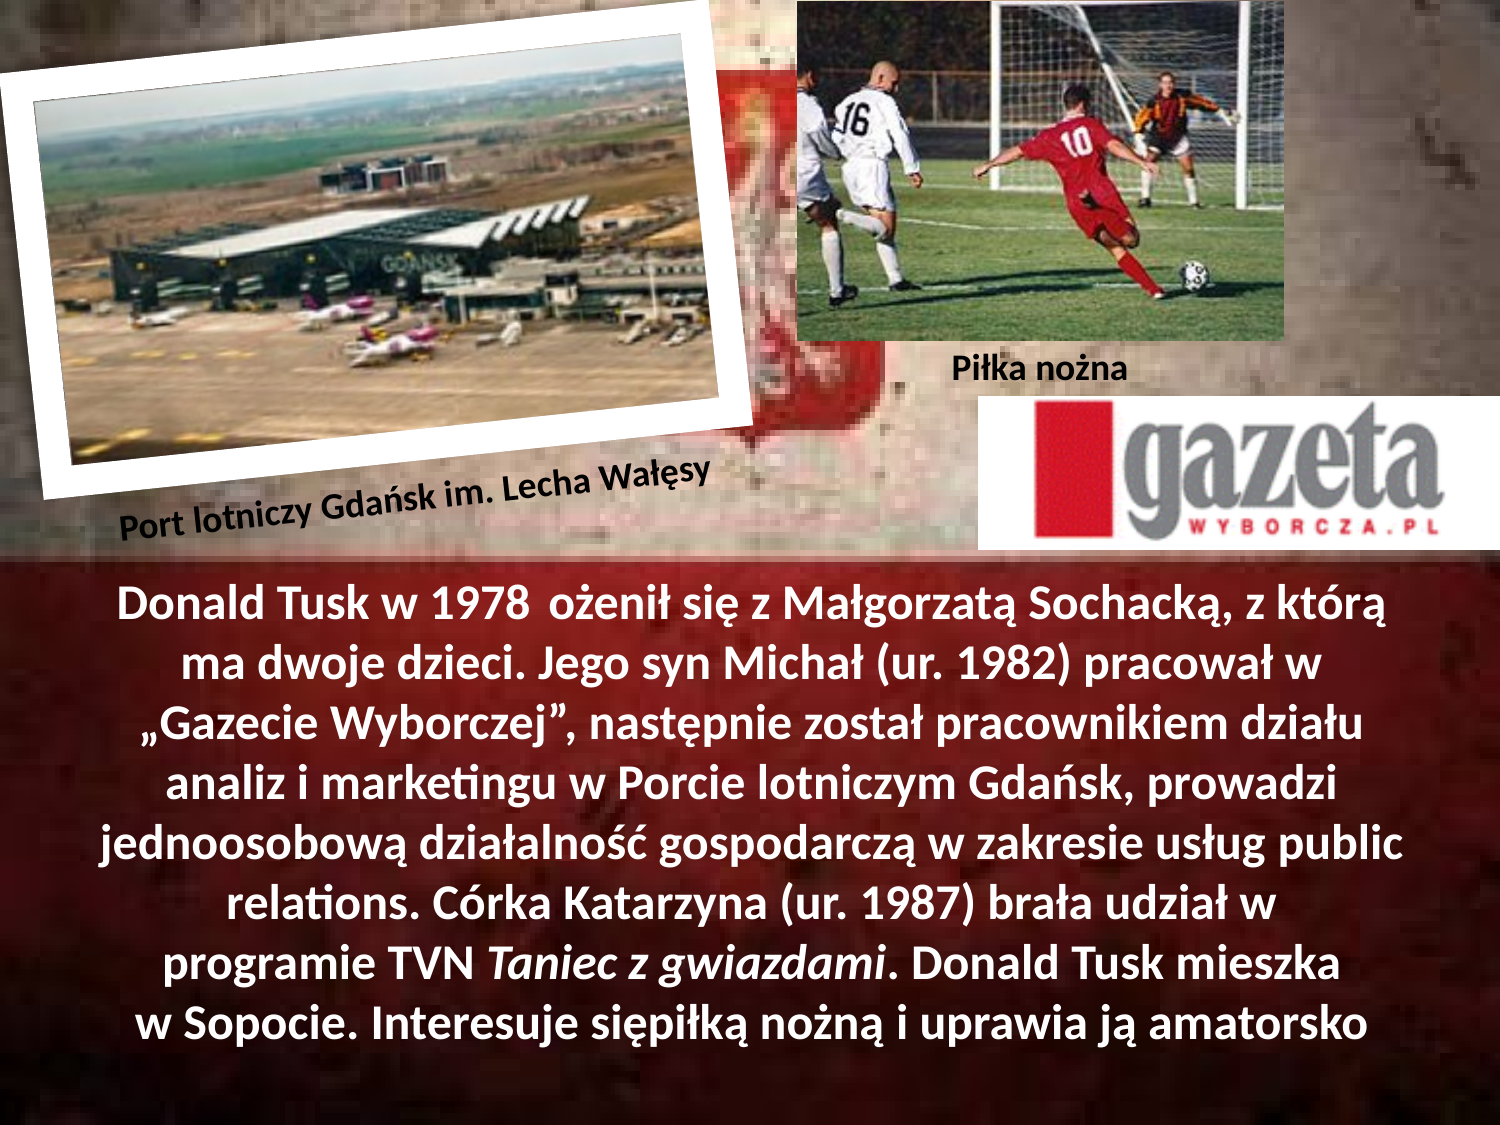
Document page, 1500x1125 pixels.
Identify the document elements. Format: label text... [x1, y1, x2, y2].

picture [0, 0, 1500, 1125]
text_box [1289, 558, 1320, 629]
text_box Piłka nożna [936, 349, 1144, 396]
text_box Port lotniczy Gdańsk im. Lecha Wałęsy [101, 432, 729, 558]
title Donald Tusk w 1978 ożenił się z Małgorzatą Sochacką, z którą ma dwoje dzieci. Jego syn Michał (ur. 1982) pracował w „Gazecie Wyborczej”, następnie został pracownikiem działu analiz i marketingu w Porcie lotniczym Gdańsk, prowadzi jednoosobową działalność gospodarczą w zakresie usług public relations. Córka Katarzyna (ur. 1987) brała udział w programie TVN Taniec z gwiazdami. Donald Tusk mieszka w Sopocie. Interesuje siępiłką nożną i uprawia ją amatorsko [76, 716, 1427, 904]
